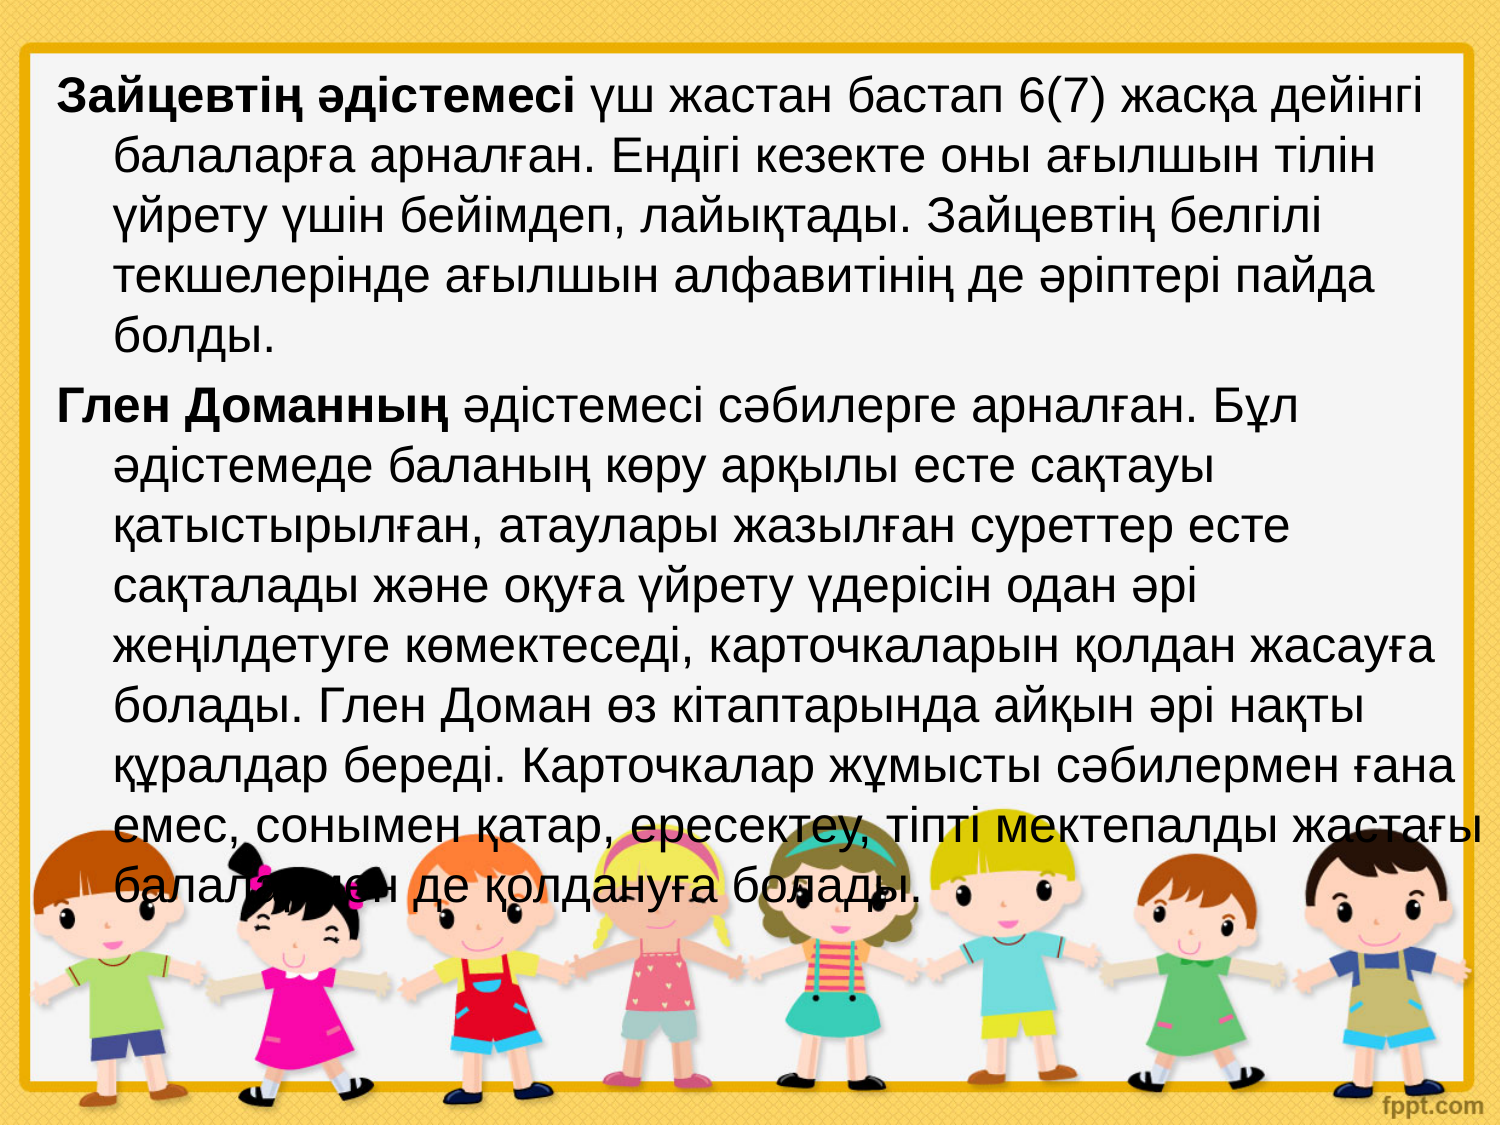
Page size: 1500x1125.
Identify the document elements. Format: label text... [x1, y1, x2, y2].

picture [0, 0, 1500, 1125]
list Зайцевтің әдістемесі үш жастан бастап 6(7) жасқа дейінгі балаларға арналған. Ендігі кезекте оны ағылшын тілін үйрету үшін бейімдеп, лайықтады. Зайцевтің белгілі текшелерінде ағылшын алфавитінің де әріптері пайда болды. Глен Доманның әдістемесі сәбилерге арналған. Бұл әдістемеде баланың көру арқылы есте сақтауы қатыстырылған, атаулары жазылған суреттер есте сақталады және оқуға үйрету үдерісін одан әрі жеңілдетуге көмектеседі, карточкаларын қолдан жасауға болады. Глен Доман өз кітаптарында айқын әрі нақты құралдар береді. Карточкалар жұмысты сәбилермен ғана емес, сонымен қатар, ересектеу, тіпті мектепалды жастағы балалармен де қолдануға болады. [41, 54, 1500, 798]
